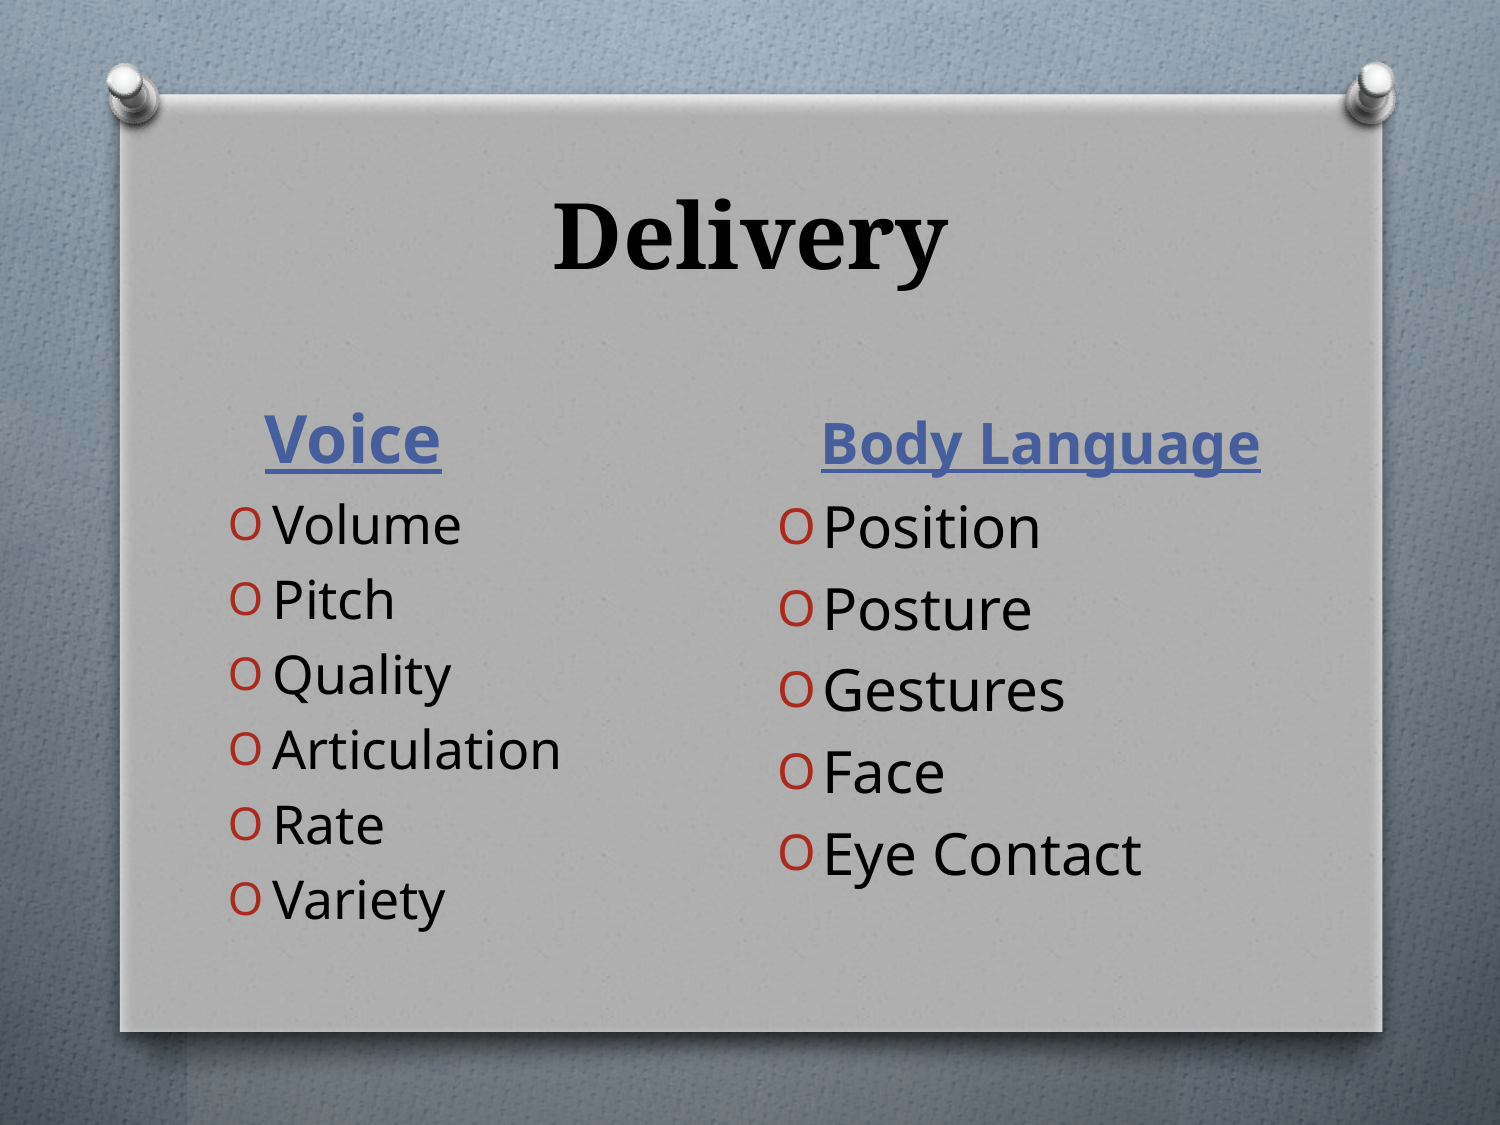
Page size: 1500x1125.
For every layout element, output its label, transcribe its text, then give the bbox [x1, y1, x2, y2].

list Body Language [805, 348, 1289, 483]
title Delivery [179, 134, 1323, 332]
picture [75, 29, 198, 153]
list Position Posture Gestures Face Eye Contact [761, 483, 1292, 940]
list Voice [249, 350, 733, 483]
picture [1317, 35, 1439, 156]
list Volume Pitch Quality Articulation Rate Variety [213, 483, 743, 939]
